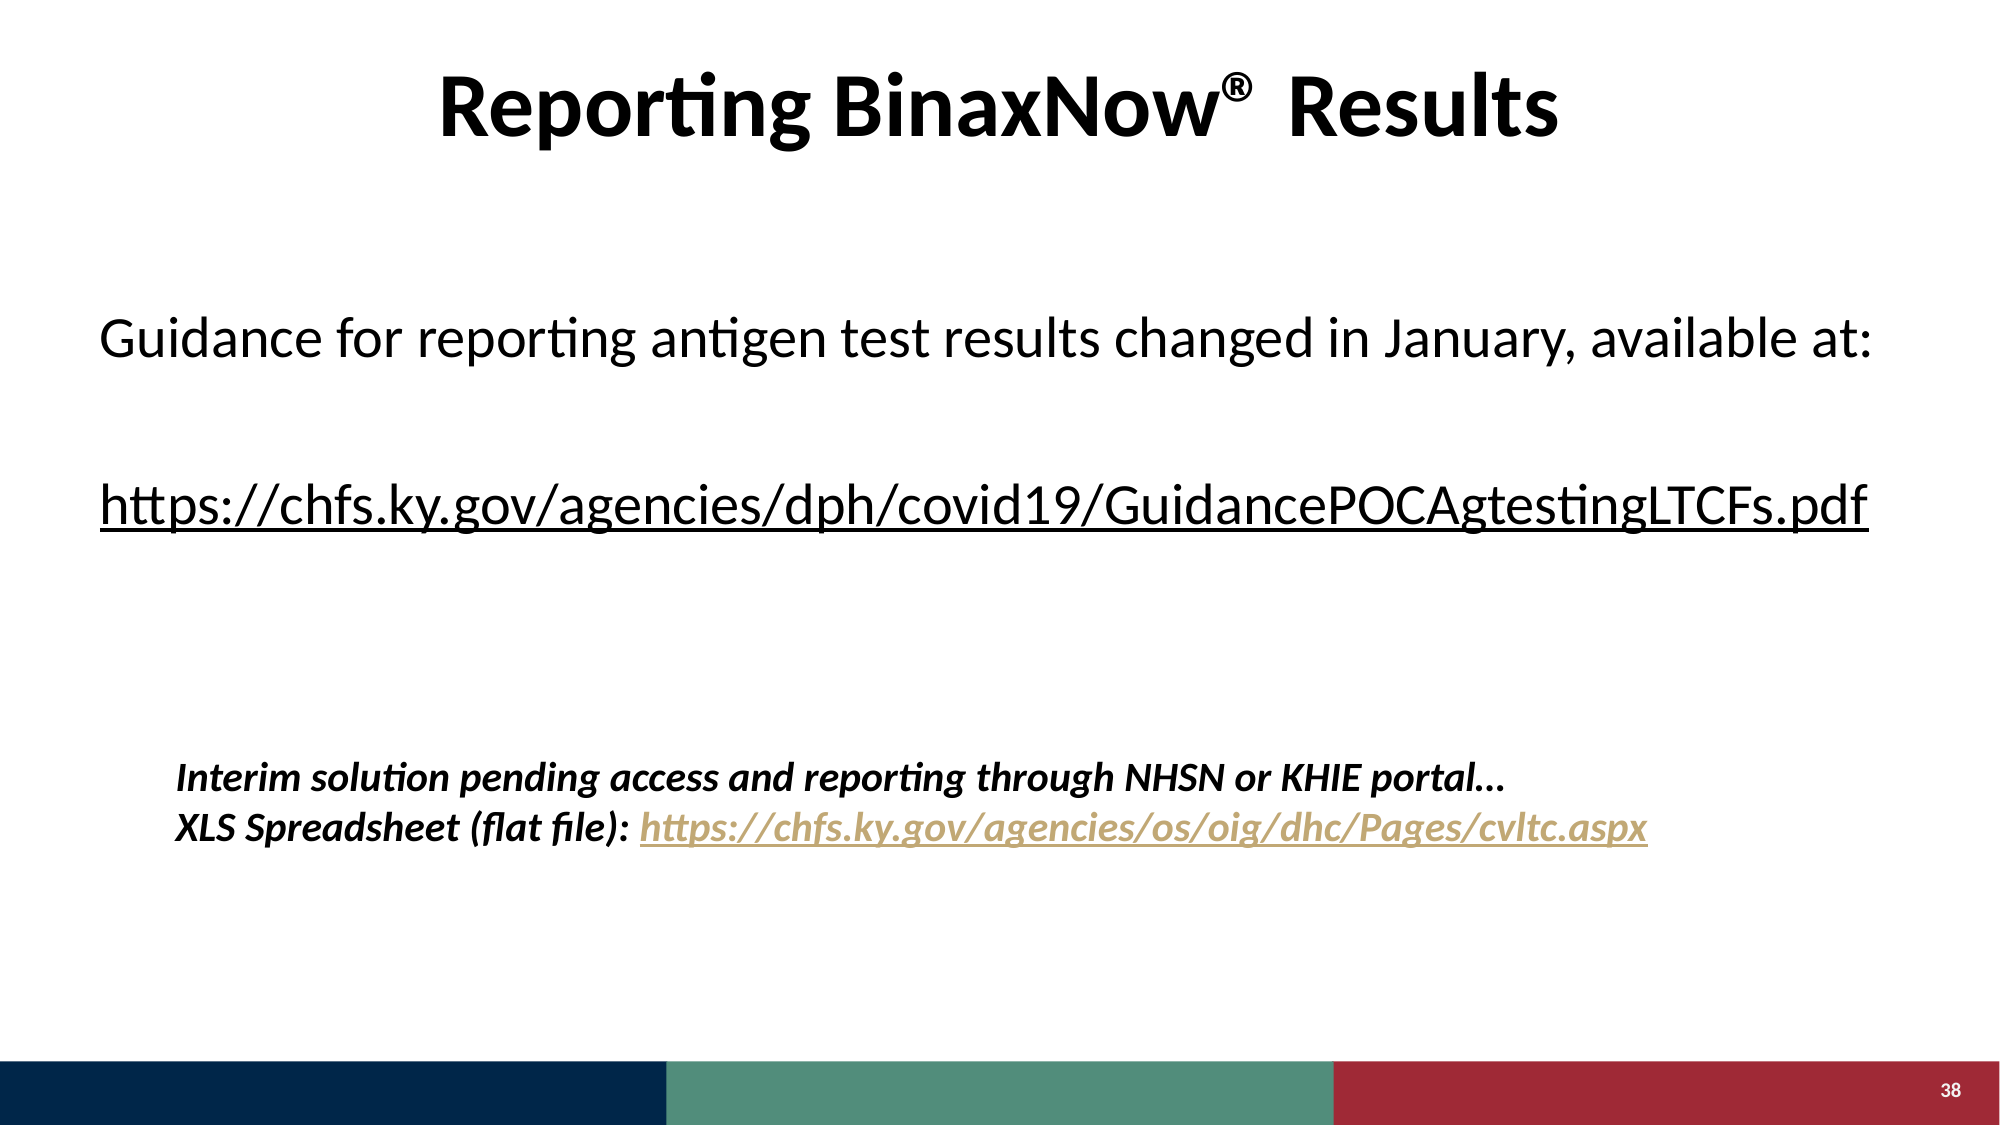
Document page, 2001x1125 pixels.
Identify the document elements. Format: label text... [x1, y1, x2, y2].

title Reporting BinaxNow® Results [137, 35, 1863, 178]
slide_number 38 [1862, 1068, 1977, 1110]
list Guidance for reporting antigen test results changed in January, available at: https://chfs.ky.gov/agencies/dph/covid19/GuidancePOCAgtestingLTCFs.pdf [84, 299, 1902, 1014]
